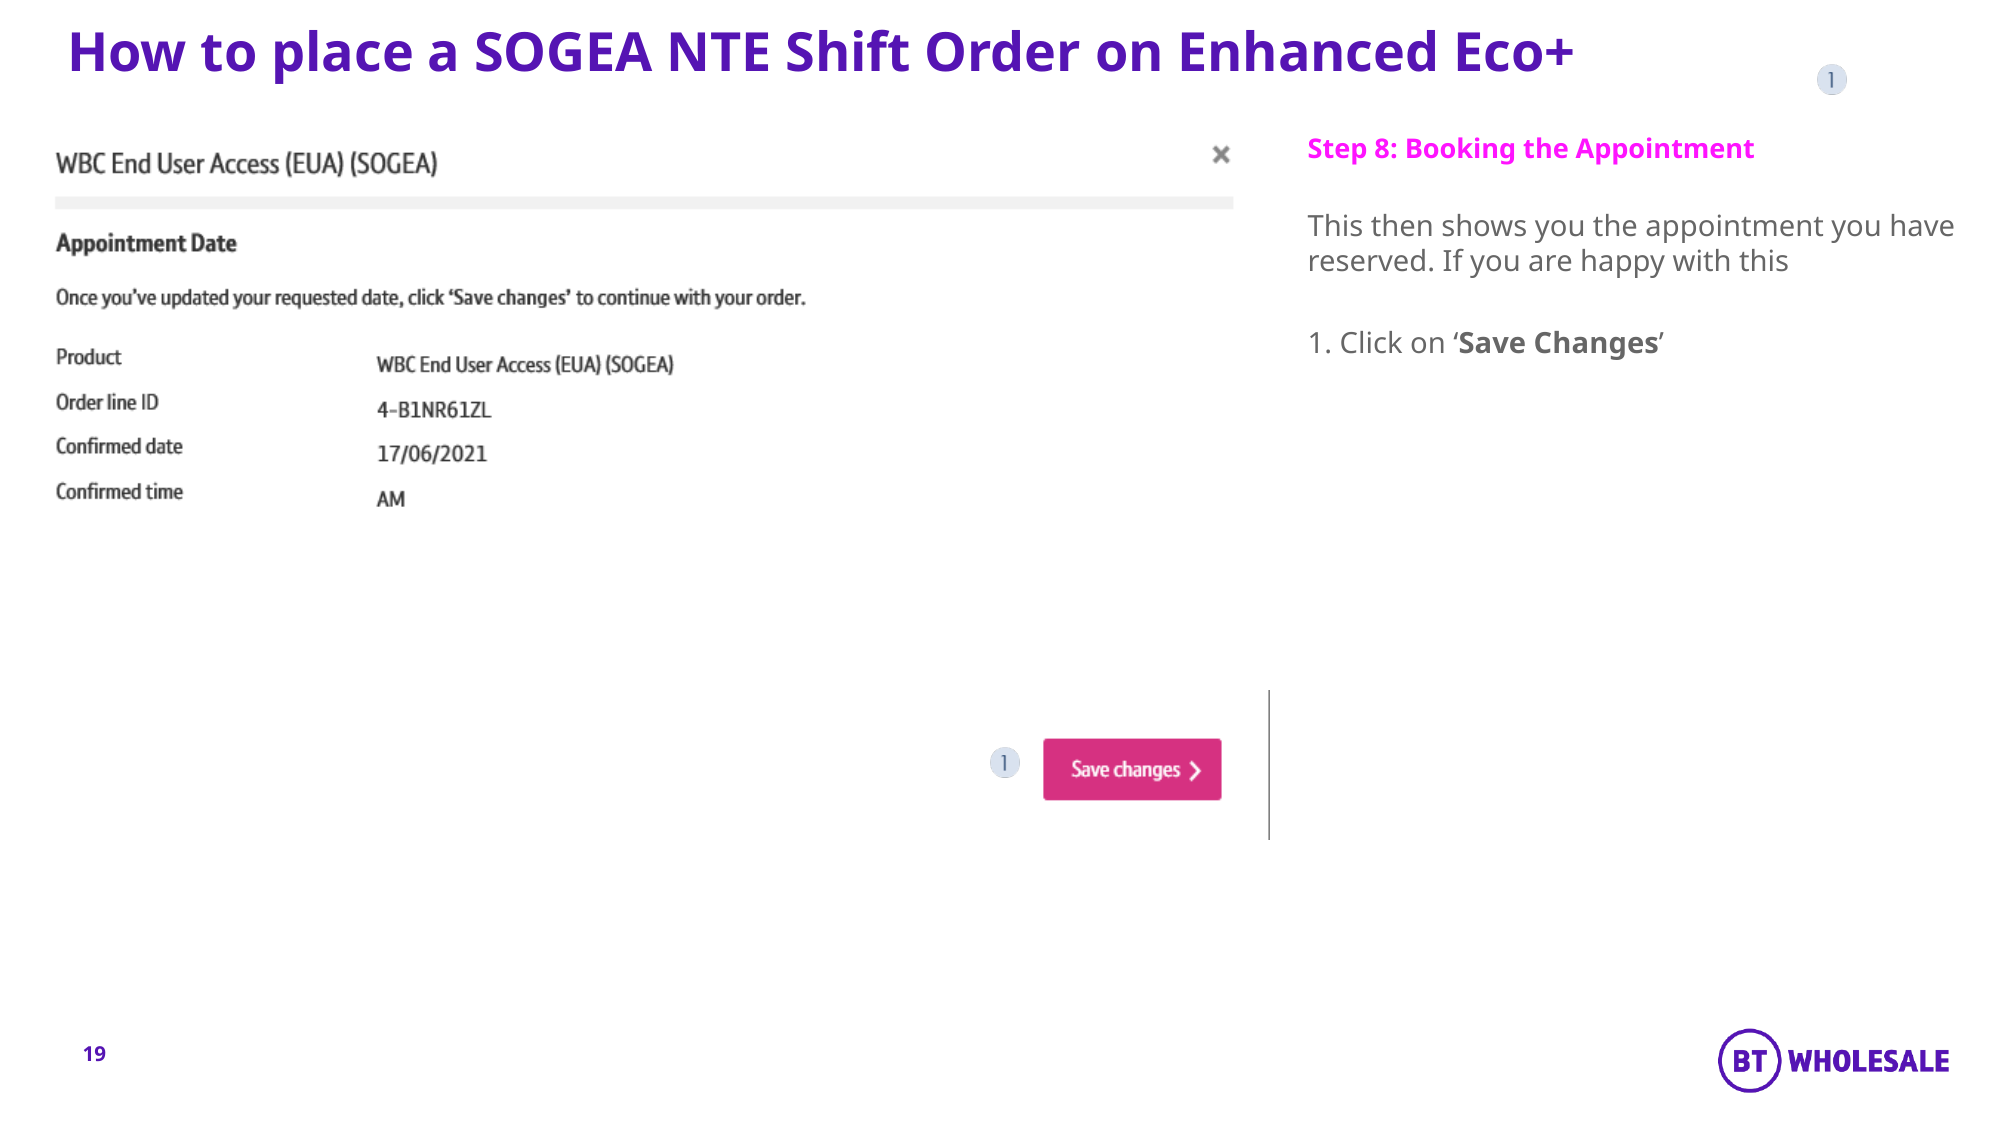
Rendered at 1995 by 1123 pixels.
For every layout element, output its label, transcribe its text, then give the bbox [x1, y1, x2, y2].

text_box Step 8: Booking the Appointment This then shows you the appointment you have reserved. If you are happy with this 1. Click on ‘Save Changes’ [1292, 124, 1995, 869]
slide_number 19 [82, 1021, 142, 1069]
title How to place a SOGEA NTE Shift Order on Enhanced Eco+ [67, 17, 1816, 148]
picture [5, 117, 1282, 543]
picture [5, 690, 1270, 840]
picture [1717, 1028, 1949, 1093]
picture [1812, 60, 1851, 105]
